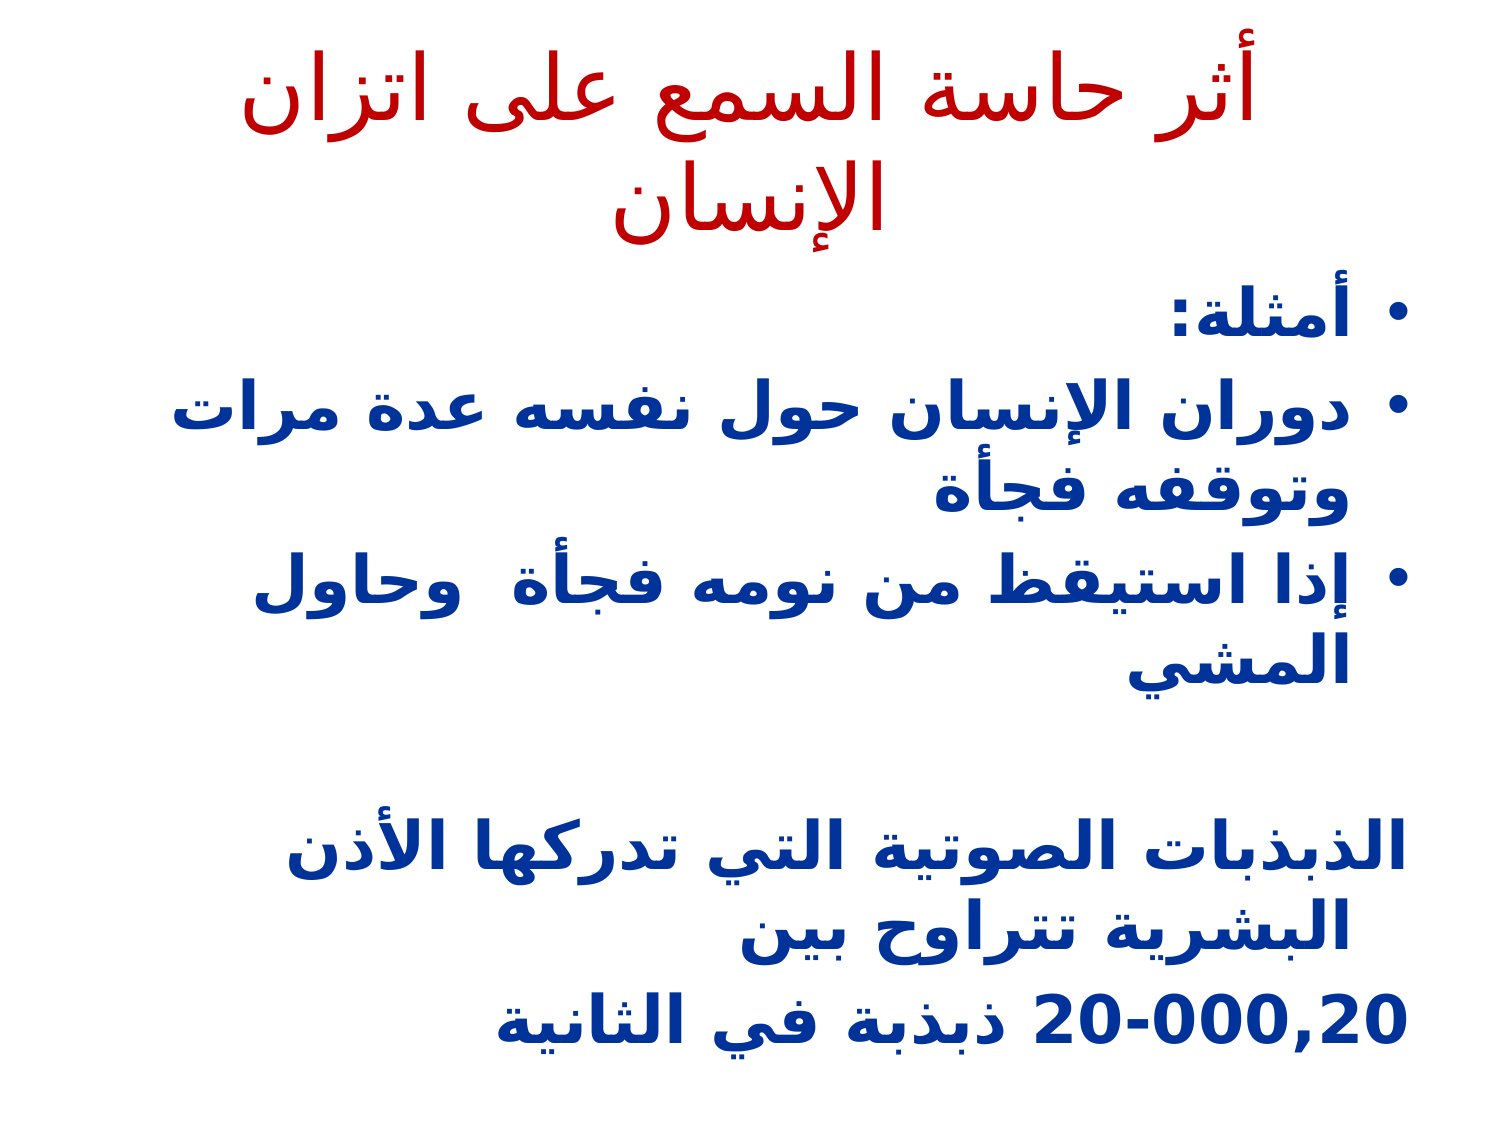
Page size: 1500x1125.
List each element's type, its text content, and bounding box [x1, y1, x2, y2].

title أثر حاسة السمع على اتزان الإنسان [75, 45, 1425, 233]
list أمثلة: دوران الإنسان حول نفسه عدة مرات وتوقفه فجأة إذا استيقظ من نومه فجأة وحاول المشي الذبذبات الصوتية التي تدركها الأذن البشرية تتراوح بين 20-000,20 ذبذبة في الثانية [75, 262, 1425, 1005]
